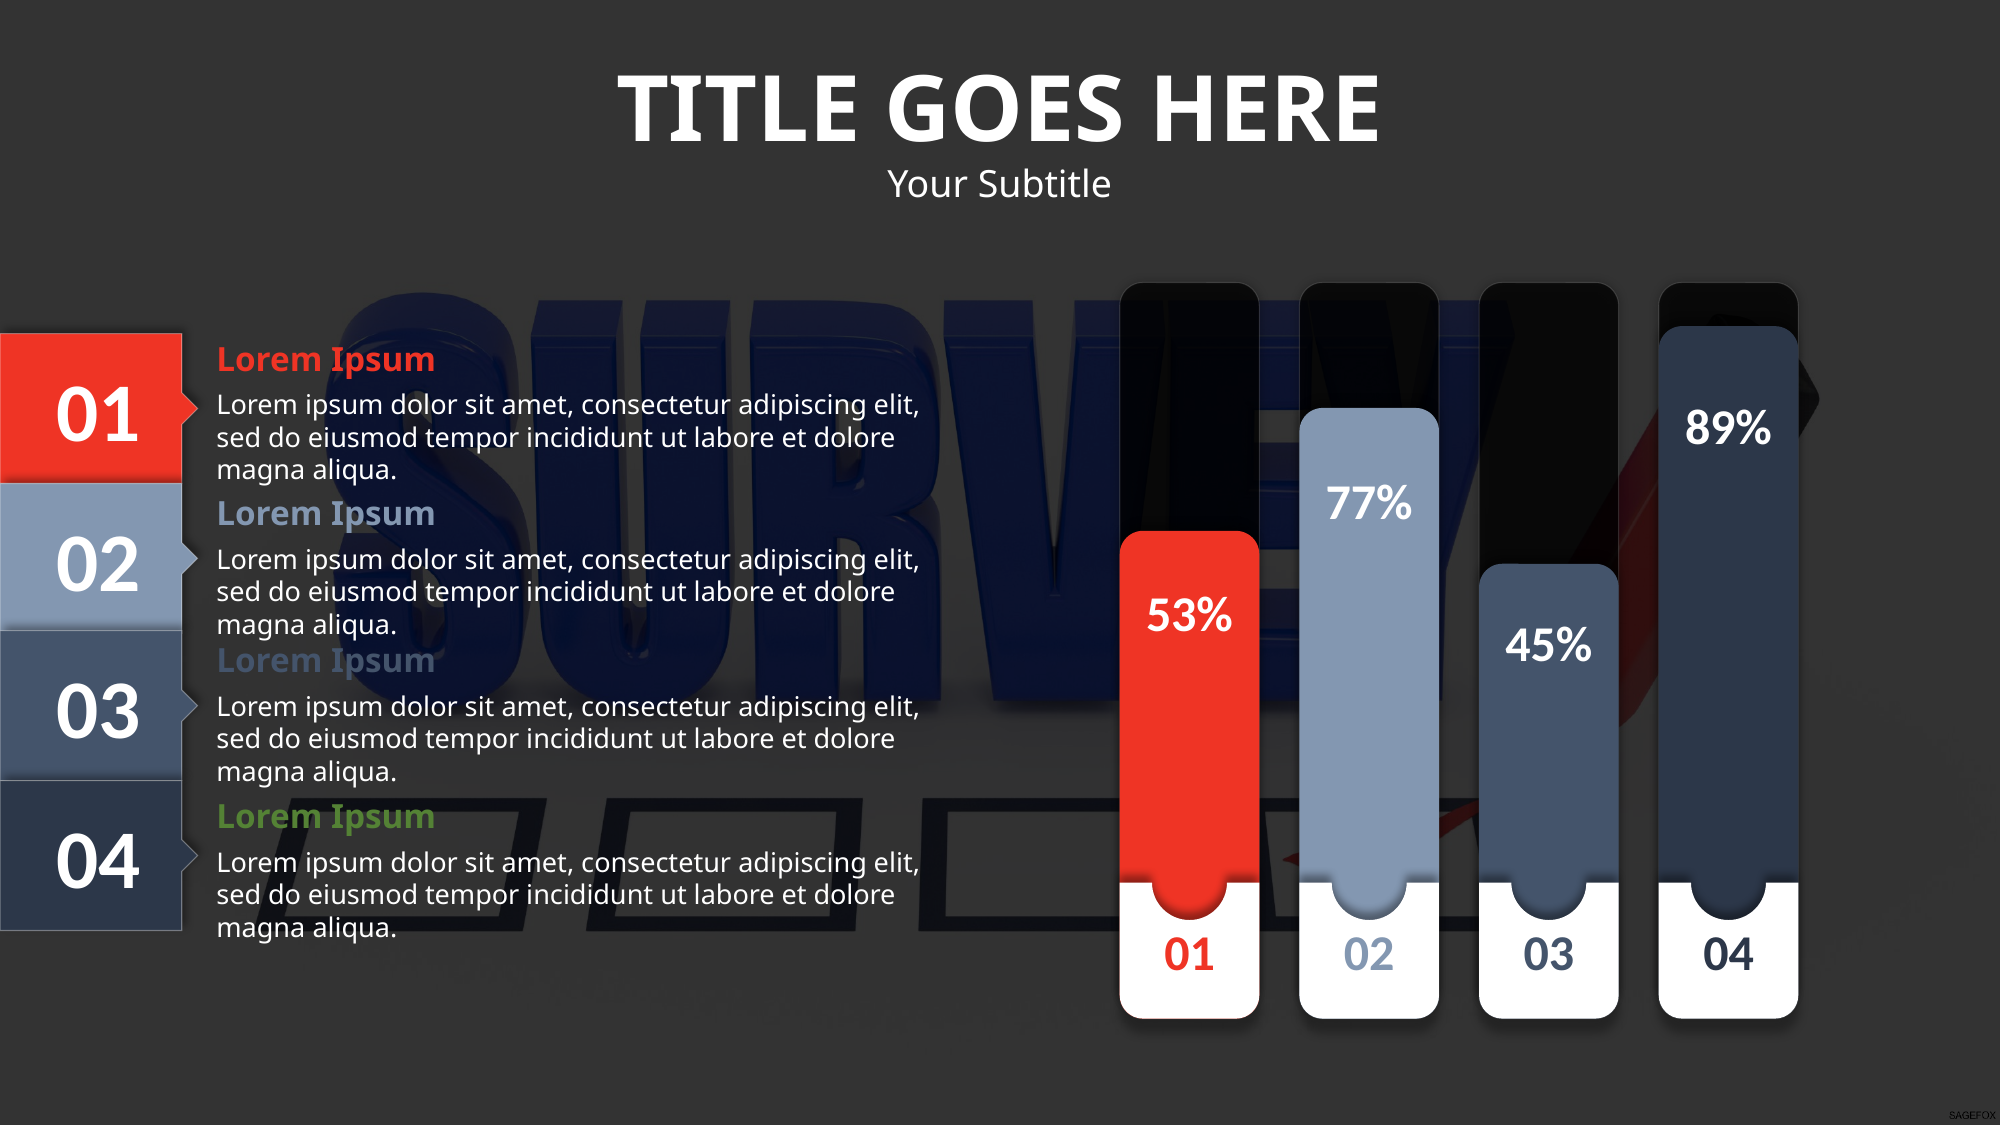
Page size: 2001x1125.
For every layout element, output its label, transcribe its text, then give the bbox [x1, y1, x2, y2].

text_box Lorem Ipsum Lorem ipsum dolor sit amet, consectetur adipiscing elit, sed do eiusmod tempor incididunt ut labore et dolore magna aliqua. [216, 639, 968, 787]
text_box [1478, 281, 1620, 566]
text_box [1299, 407, 1439, 1019]
text_box [1118, 281, 1261, 535]
text_box 04 [0, 779, 200, 932]
text_box 02 [0, 482, 200, 622]
text_box 03 [0, 629, 200, 772]
text_box Lorem Ipsum Lorem ipsum dolor sit amet, consectetur adipiscing elit, sed do eiusmod tempor incididunt ut labore et dolore magna aliqua. [216, 795, 968, 943]
picture [0, 0, 2001, 1125]
text_box Lorem Ipsum Lorem ipsum dolor sit amet, consectetur adipiscing elit, sed do eiusmod tempor incididunt ut labore et dolore magna aliqua. [216, 492, 968, 639]
text_box Lorem Ipsum Lorem ipsum dolor sit amet, consectetur adipiscing elit, sed do eiusmod tempor incididunt ut labore et dolore magna aliqua. [216, 337, 968, 486]
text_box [1479, 563, 1619, 1019]
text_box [1119, 530, 1260, 1019]
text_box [1658, 326, 1799, 1019]
text_box TITLE GOES HERE Your Subtitle [548, 42, 1452, 212]
text_box 01 [0, 332, 200, 475]
text_box [1657, 281, 1800, 330]
text_box [1298, 281, 1441, 412]
